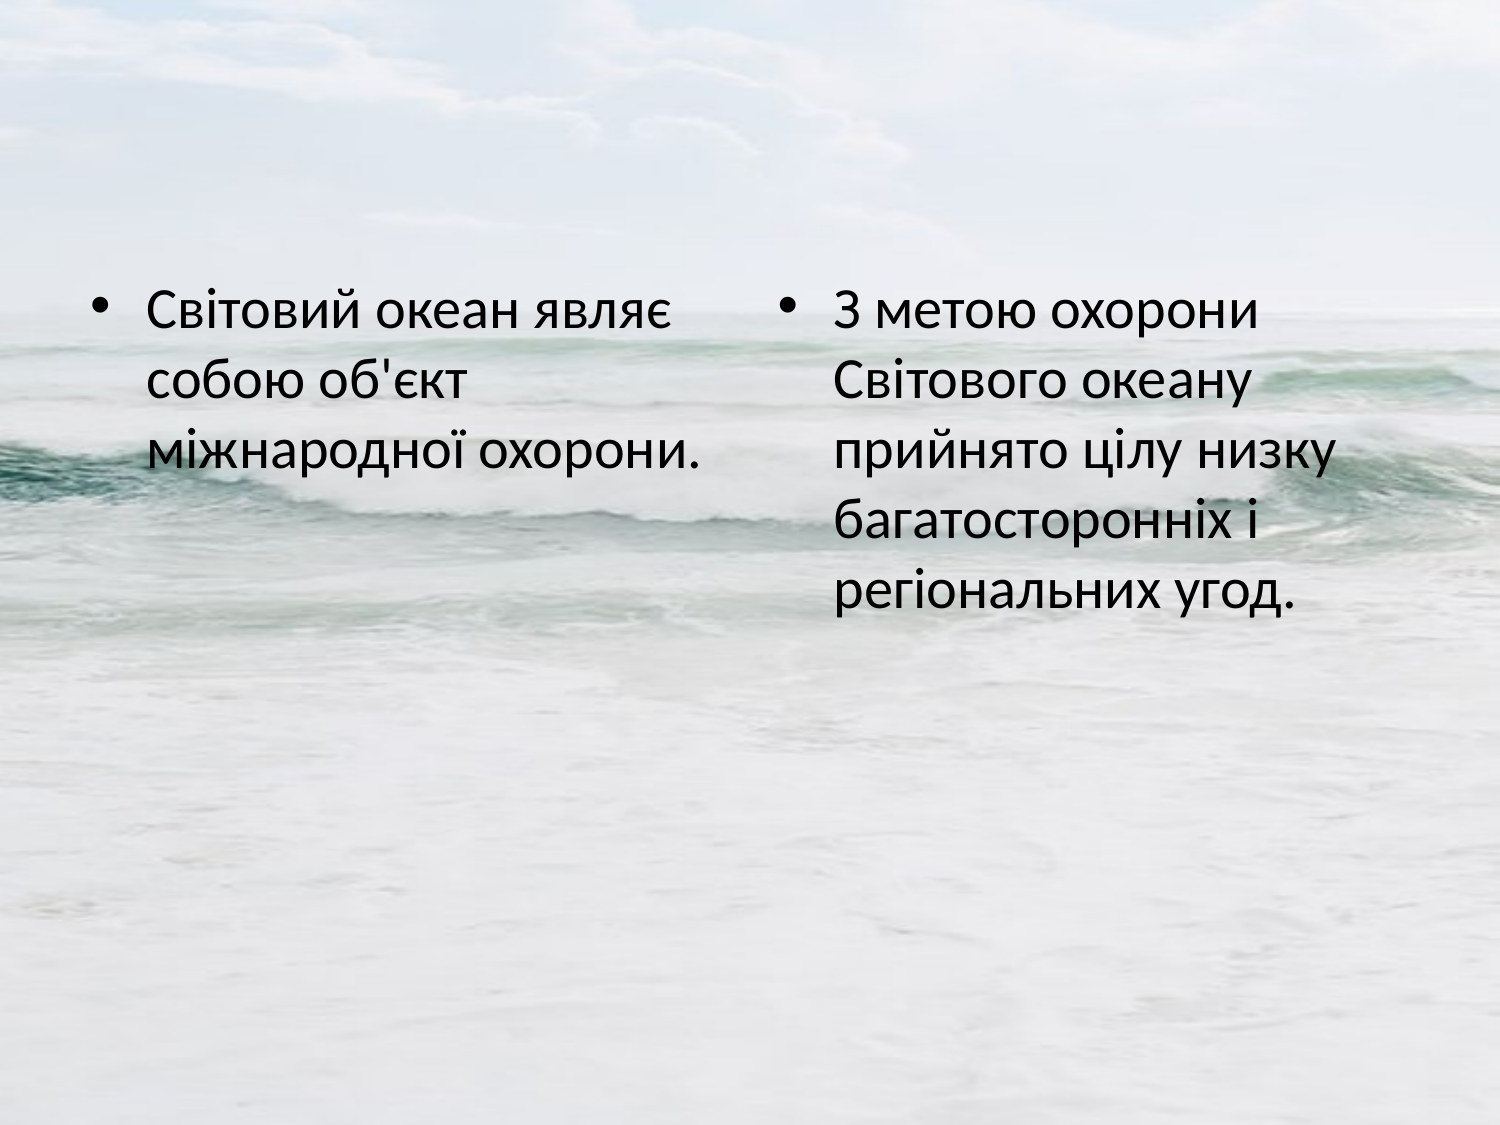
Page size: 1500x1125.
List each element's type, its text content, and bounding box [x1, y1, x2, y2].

picture [0, 0, 1500, 1125]
list Світовий океан являє собою об'єкт міжнародної охорони. [75, 262, 738, 1005]
list З метою охорони Світового океану прийнято цілу низку багатосторонніх і регіональних угод. [762, 262, 1425, 1005]
